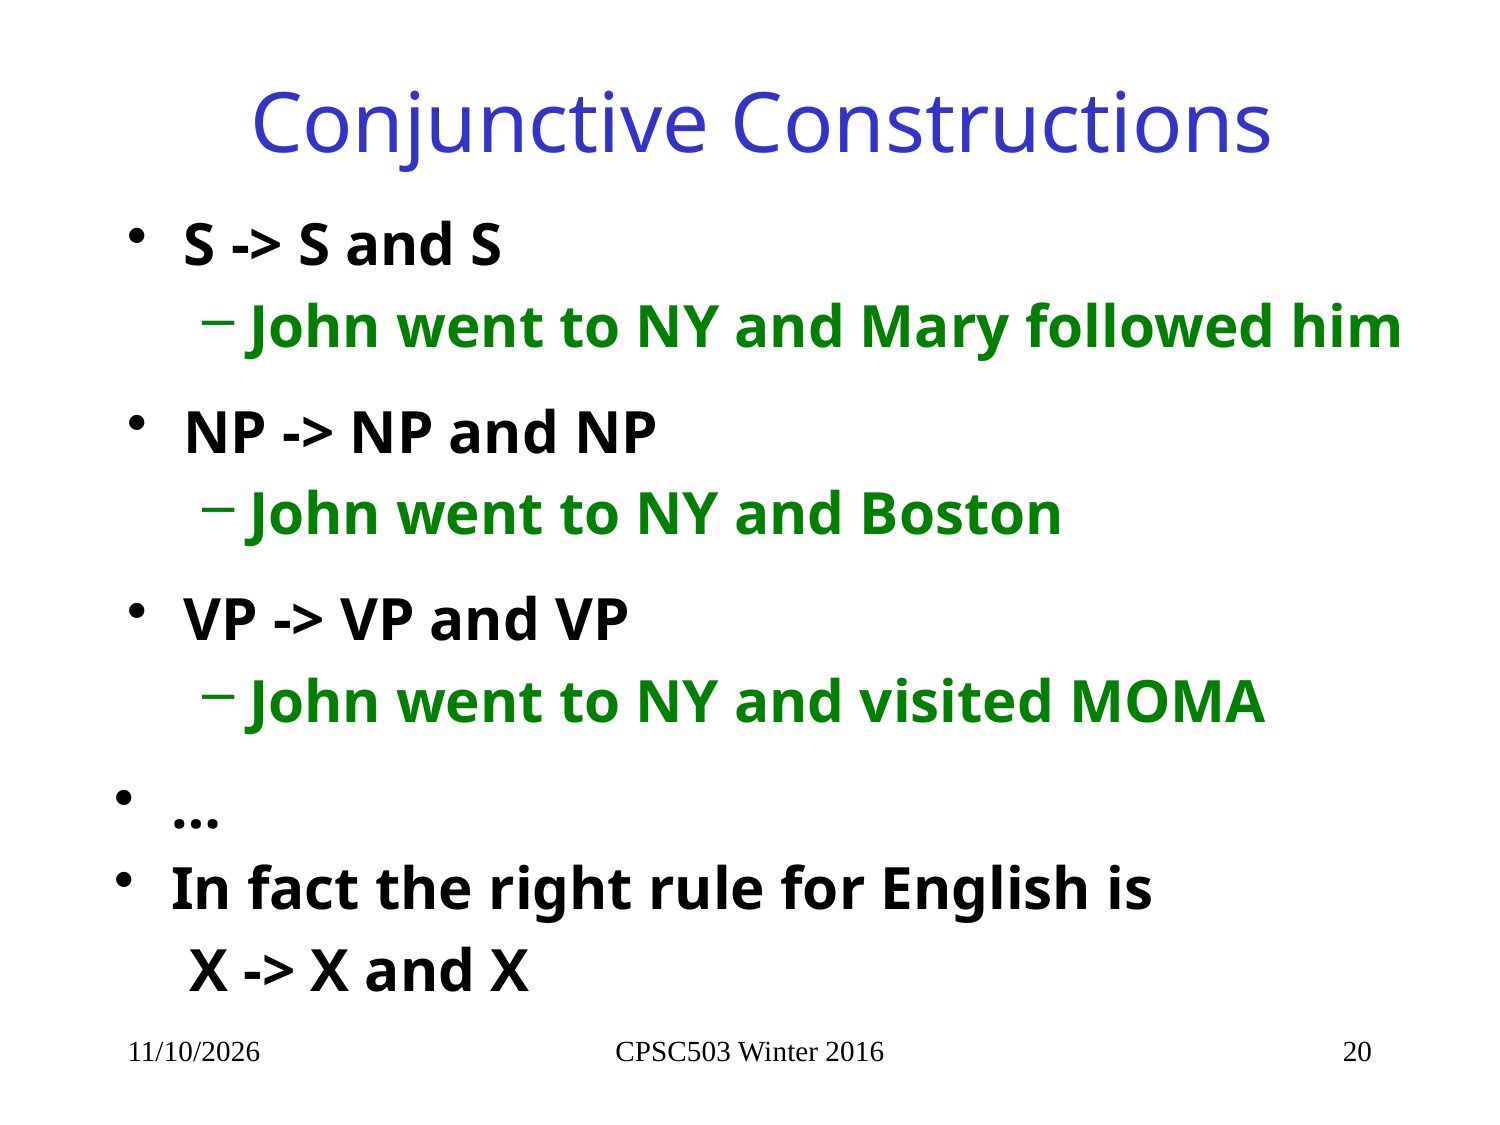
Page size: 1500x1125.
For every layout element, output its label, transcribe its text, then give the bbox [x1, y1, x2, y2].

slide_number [112, 1024, 426, 1101]
title Conjunctive Constructions [124, 24, 1401, 199]
list S -> S and S John went to NY and Mary followed him [112, 199, 1451, 401]
text_box NP -> NP and NP John went to NY and Boston [112, 387, 1450, 575]
text_box … In fact the right rule for English is X -> X and X [99, 762, 1325, 1013]
text_box VP -> VP and VP John went to NY and visited MOMA [112, 575, 1450, 775]
footer CPSC503 Winter 2016 [512, 1024, 988, 1101]
slide_number 20 [1074, 1024, 1388, 1101]
